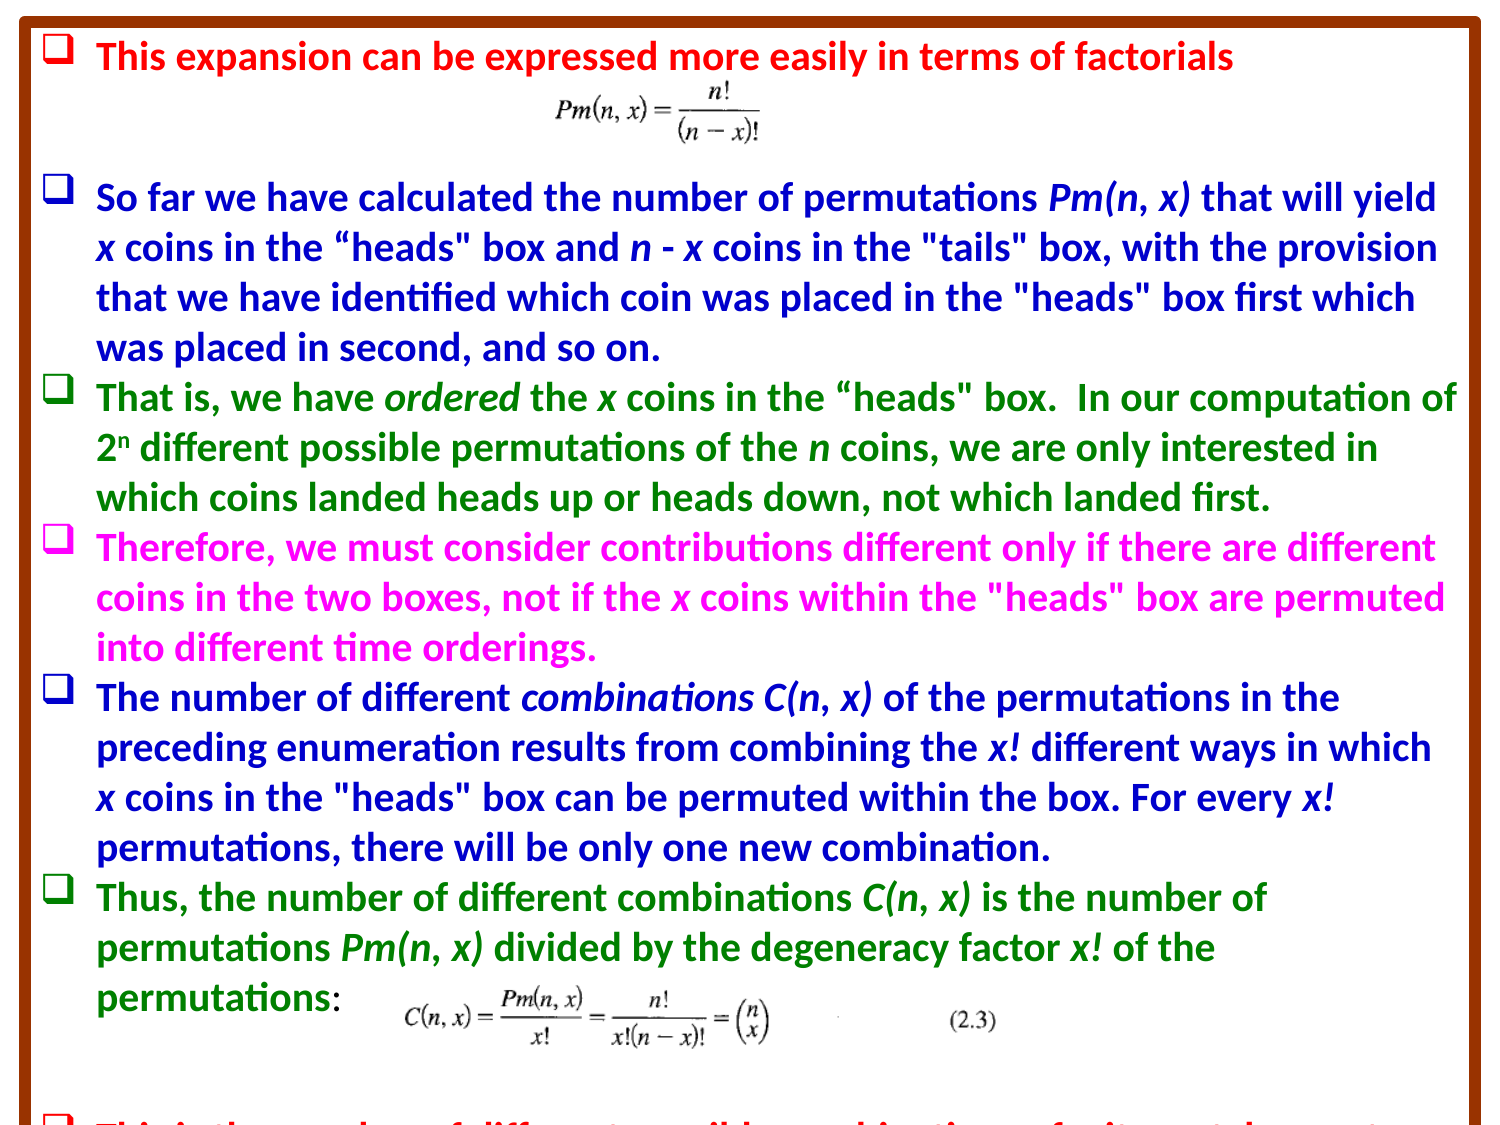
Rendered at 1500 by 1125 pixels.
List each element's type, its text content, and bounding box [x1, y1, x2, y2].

picture [399, 974, 1007, 1056]
text_box This expansion can be expressed more easily in terms of factorials So far we have calculated the number of permutations Pm(n, x) that will yield x coins in the “heads" box and n - x coins in the "tails" box, with the provision that we have identified which coin was placed in the "heads" box first which was placed in second, and so on. That is, we have ordered the x coins in the “heads" box. In our computation of 2n different possible permutations of the n coins, we are only interested in which coins landed heads up or heads down, not which landed first. Therefore, we must consider contributions different only if there are different coins in the two boxes, not if the x coins within the "heads" box are permuted into different time orderings. The number of different combinations C(n, x) of the permutations in the preceding enumeration results from combining the x! different ways in which x coins in the "heads" box can be permuted within the box. For every x! permutations, there will be only one new combination. Thus, the number of different combinations C(n, x) is the number of permutations Pm(n, x) divided by the degeneracy factor x! of the permutations: This is the number of different possible combinations of n items taken x at a time commonly referred to as [24, 21, 1475, 1125]
picture [555, 74, 771, 151]
